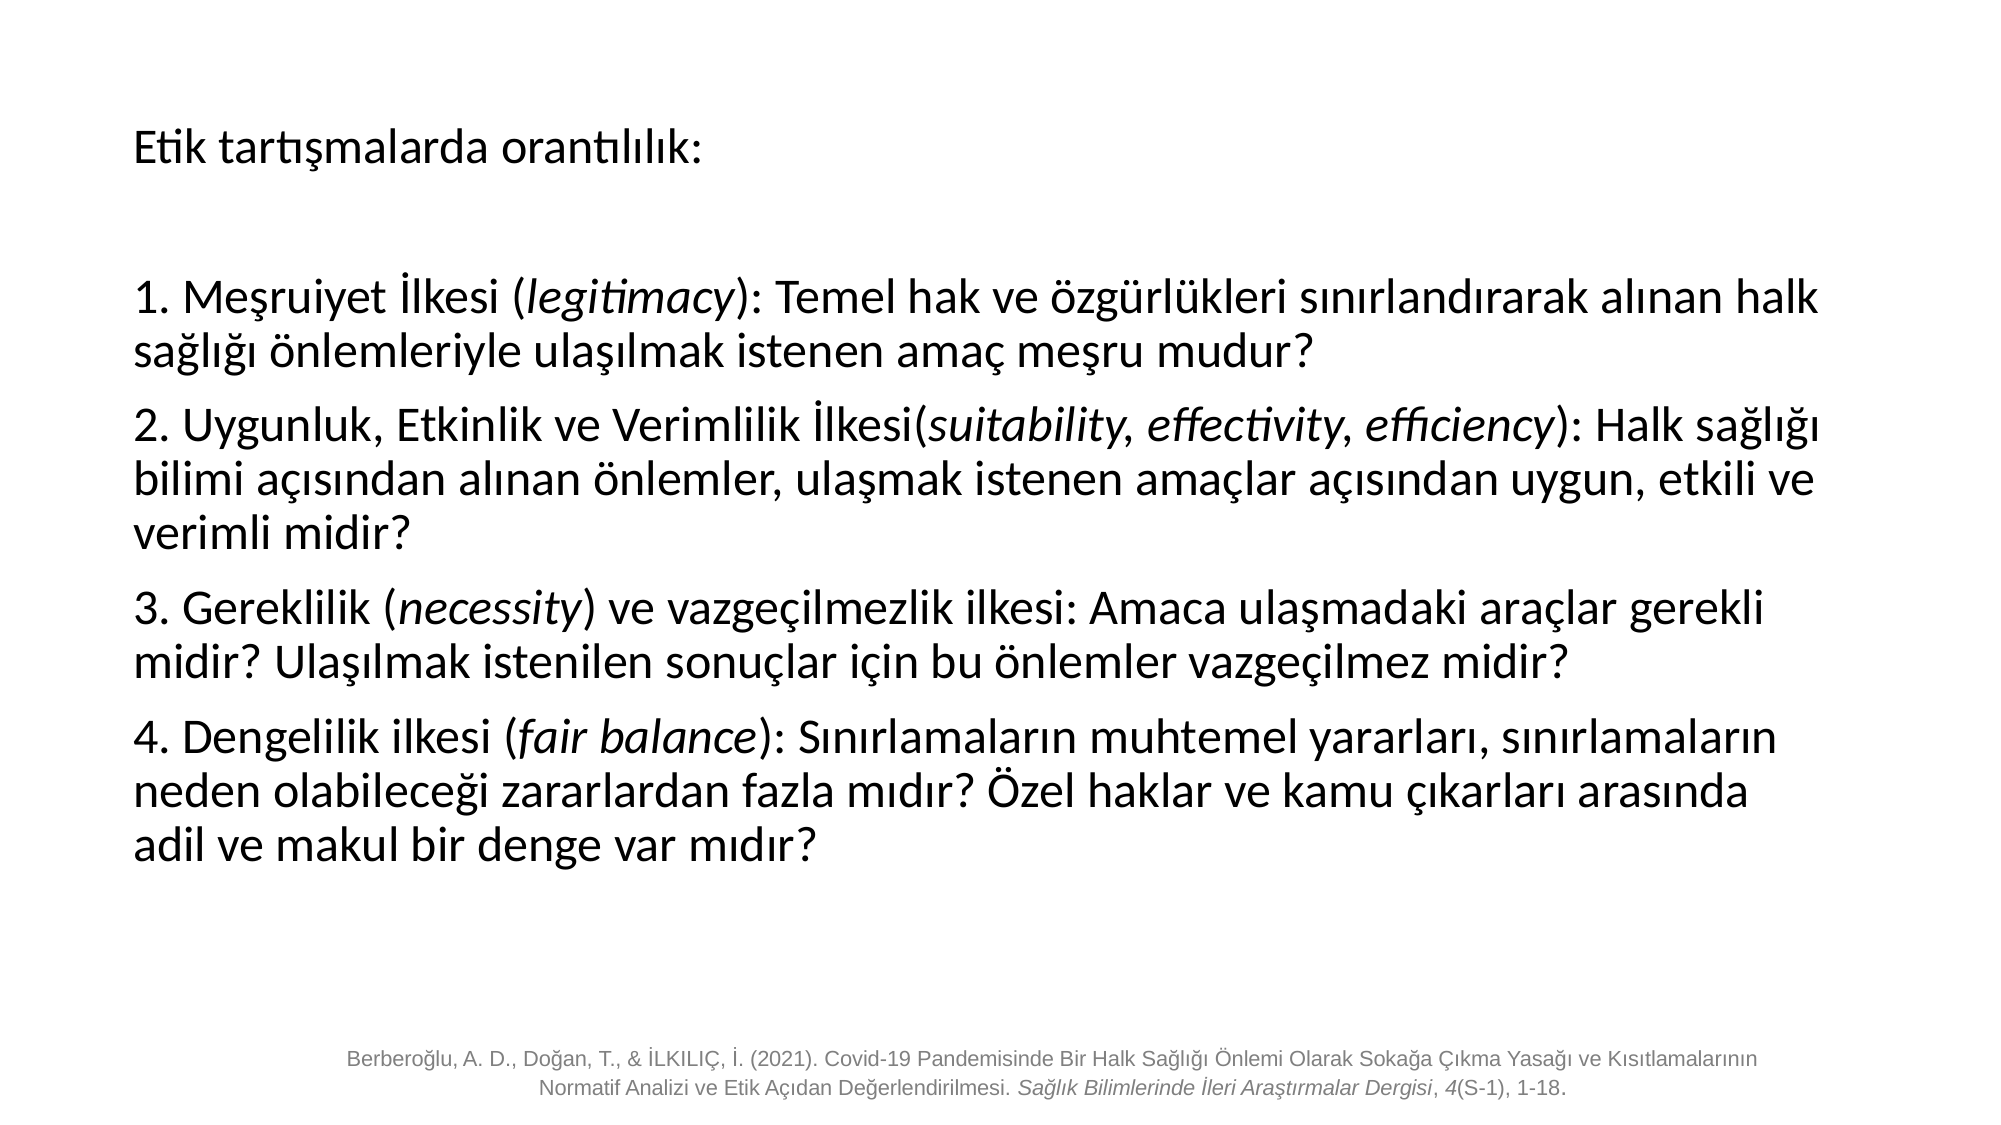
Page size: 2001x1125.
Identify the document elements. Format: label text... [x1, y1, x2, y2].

footer Berberoğlu, A. D., Doğan, T., & İLKILIÇ, İ. (2021). Covid-19 Pandemisinde Bir Halk Sağlığı Önlemi Olarak Sokağa Çıkma Yasağı ve Kısıtlamalarının Normatif Analizi ve Etik Açıdan Değerlendirilmesi. Sağlık Bilimlerinde İleri Araştırmalar Dergisi, 4(S-1), 1-18. [311, 1042, 1796, 1103]
list Etik tartışmalarda orantılılık: 1. Meşruiyet İlkesi (legitimacy): Temel hak ve özgürlükleri sınırlandırarak alınan halk sağlığı önlemleriyle ulaşılmak istenen amaç meşru mudur? 2. Uygunluk, Etkinlik ve Verimlilik İlkesi(suitability, effectivity, efficiency): Halk sağlığı bilimi açısından alınan önlemler, ulaşmak istenen amaçlar açısından uygun, etkili ve verimli midir? 3. Gereklilik (necessity) ve vazgeçilmezlik ilkesi: Amaca ulaşmadaki araçlar gerekli midir? Ulaşılmak istenilen sonuçlar için bu önlemler vazgeçilmez midir? 4. Dengelilik ilkesi (fair balance): Sınırlamaların muhtemel yararları, sınırlamaların neden olabileceği zararlardan fazla mıdır? Özel haklar ve kamu çıkarları arasında adil ve makul bir denge var mıdır? [118, 112, 1844, 827]
